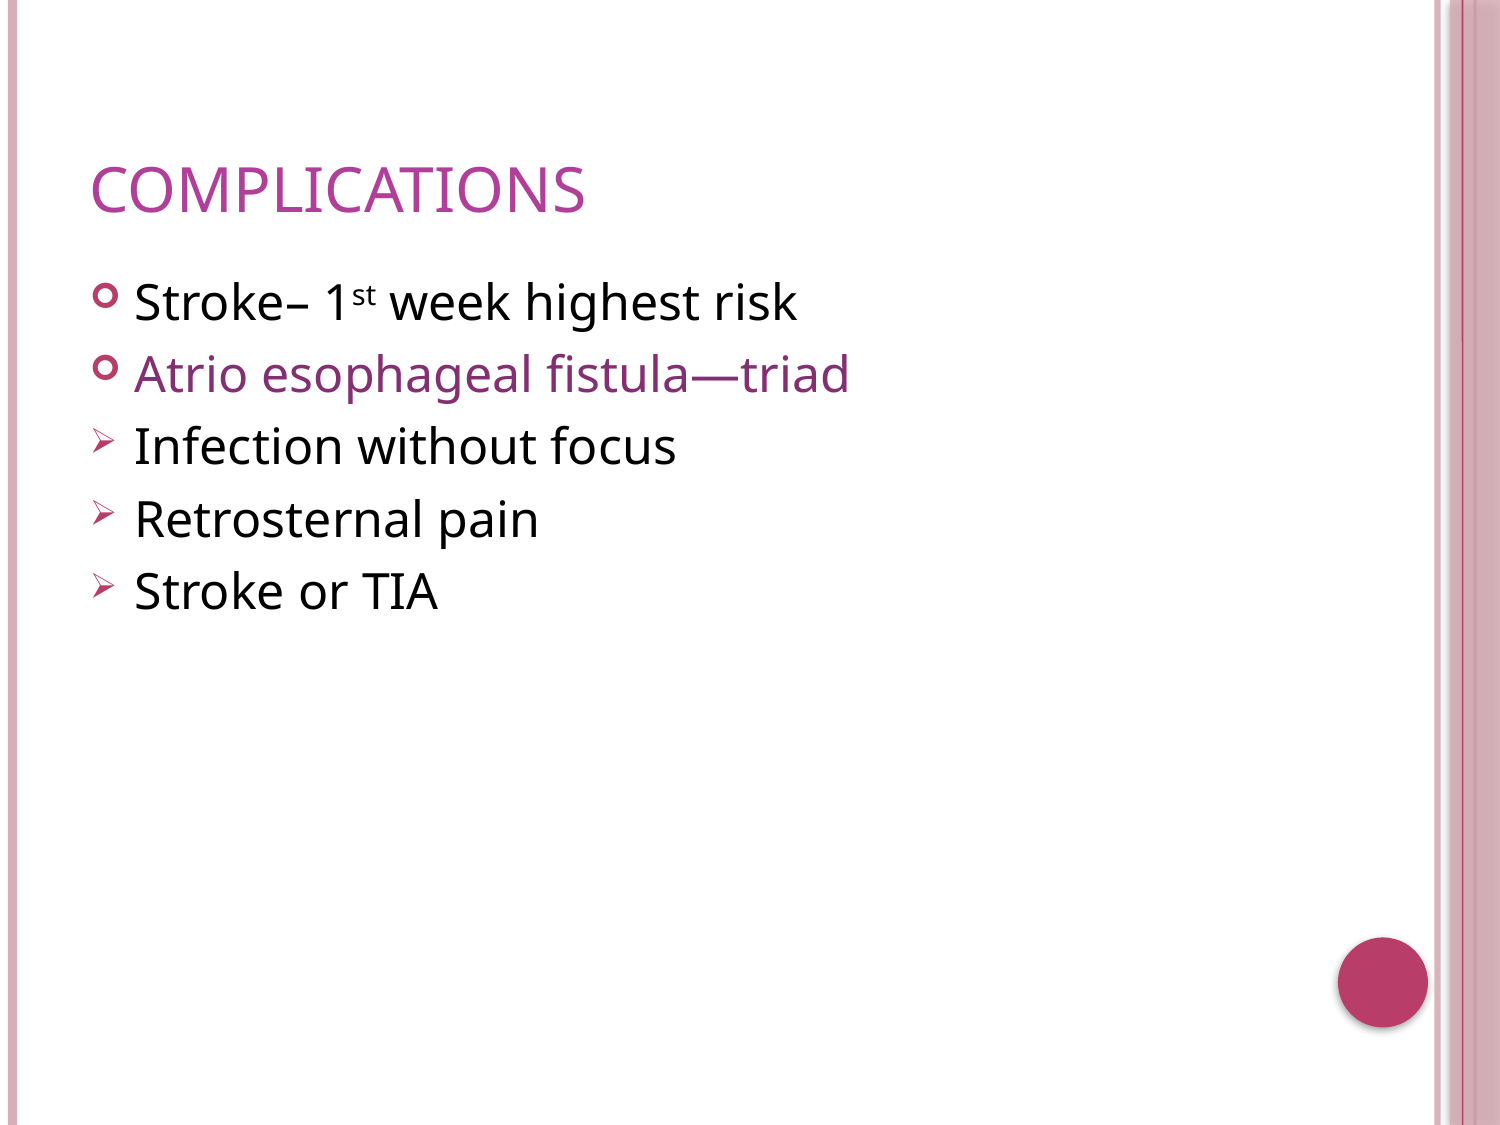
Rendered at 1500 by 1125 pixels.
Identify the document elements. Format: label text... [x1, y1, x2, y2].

list Stroke– 1st week highest risk Atrio esophageal fistula—triad Infection without focus Retrosternal pain Stroke or TIA [75, 262, 1300, 1062]
title COMPLICATIONS [75, 45, 1300, 233]
